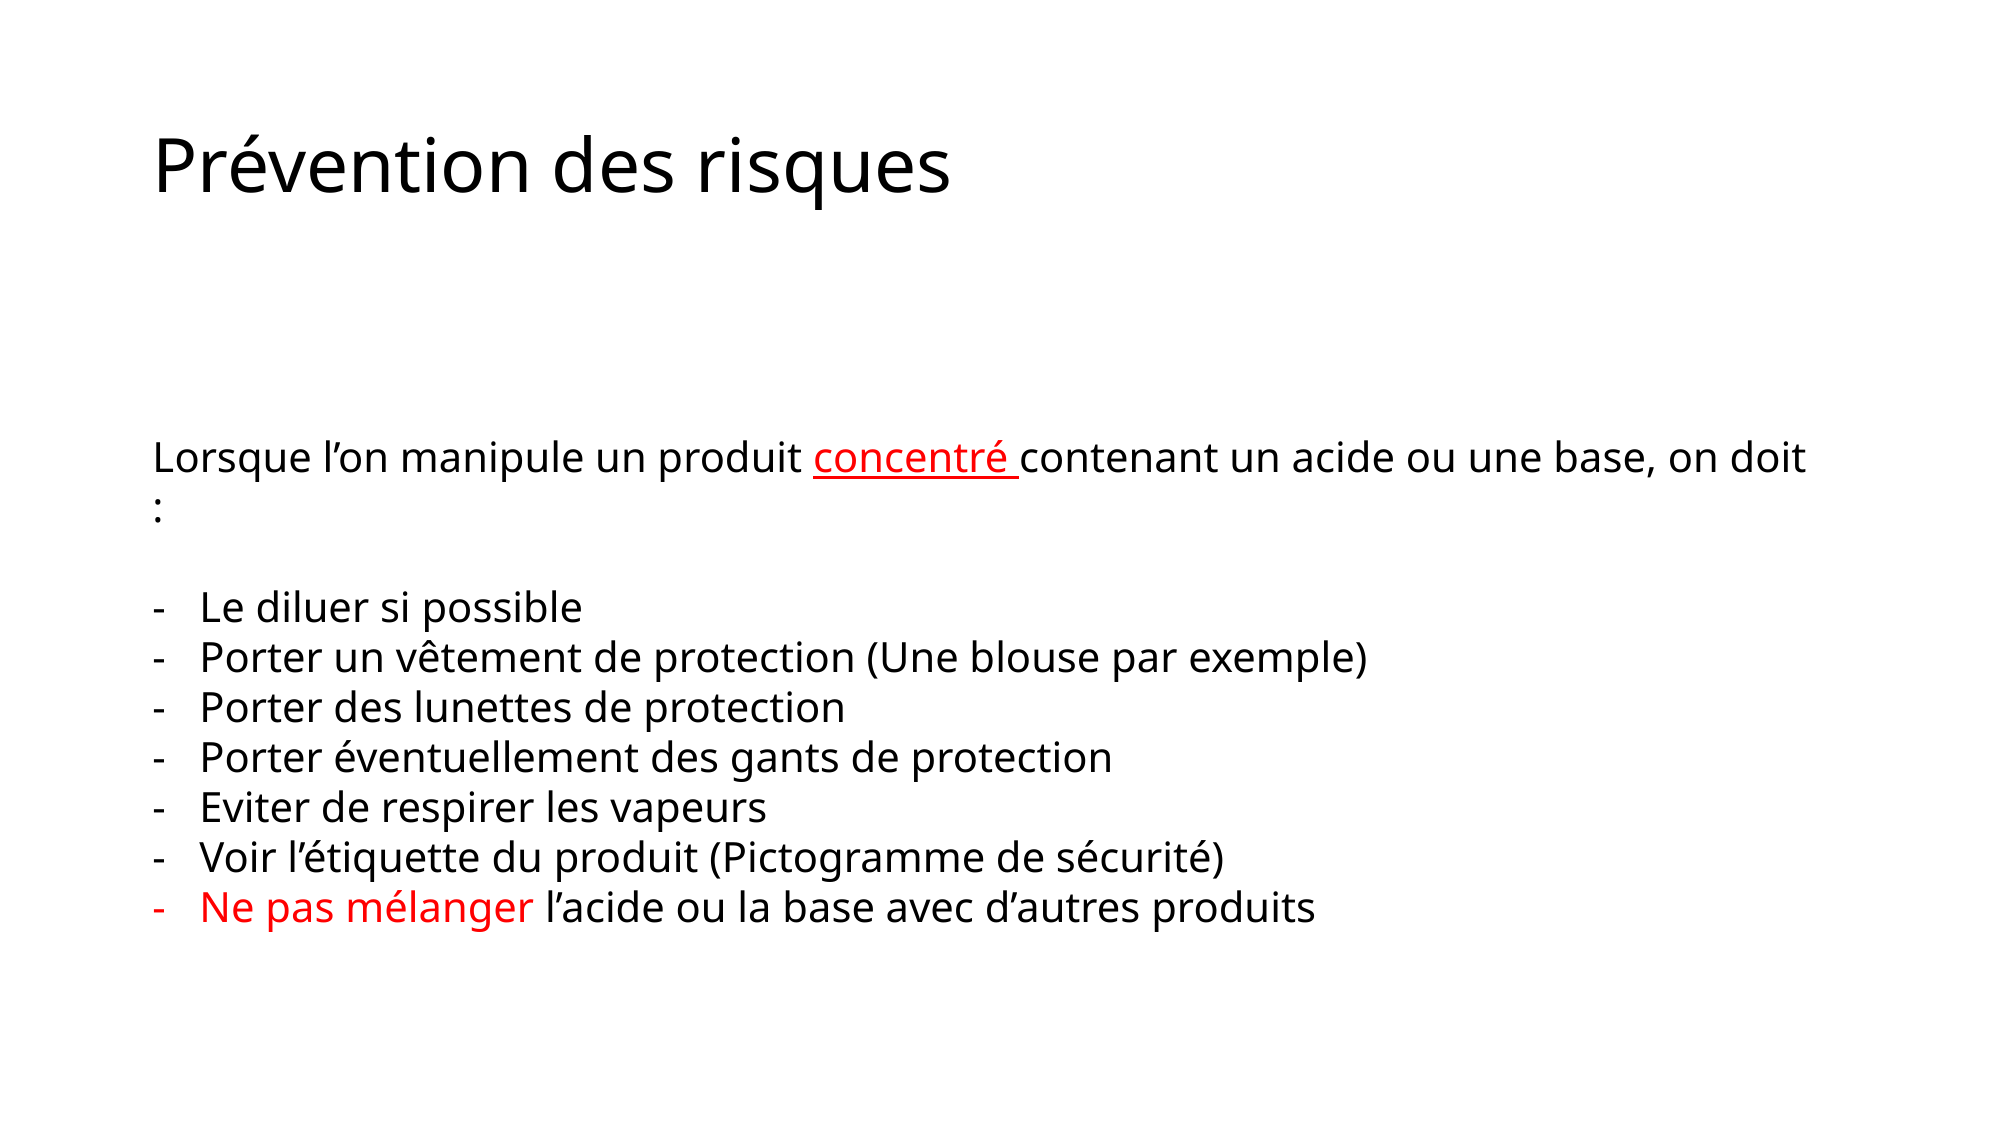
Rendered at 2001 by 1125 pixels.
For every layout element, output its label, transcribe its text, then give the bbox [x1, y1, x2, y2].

text_box Lorsque l’on manipule un produit concentré contenant un acide ou une base, on doit : Le diluer si possible Porter un vêtement de protection (Une blouse par exemple) Porter des lunettes de protection Porter éventuellement des gants de protection Eviter de respirer les vapeurs Voir l’étiquette du produit (Pictogramme de sécurité) Ne pas mélanger l’acide ou la base avec d’autres produits [137, 423, 1824, 984]
title Prévention des risques [137, 59, 1863, 278]
